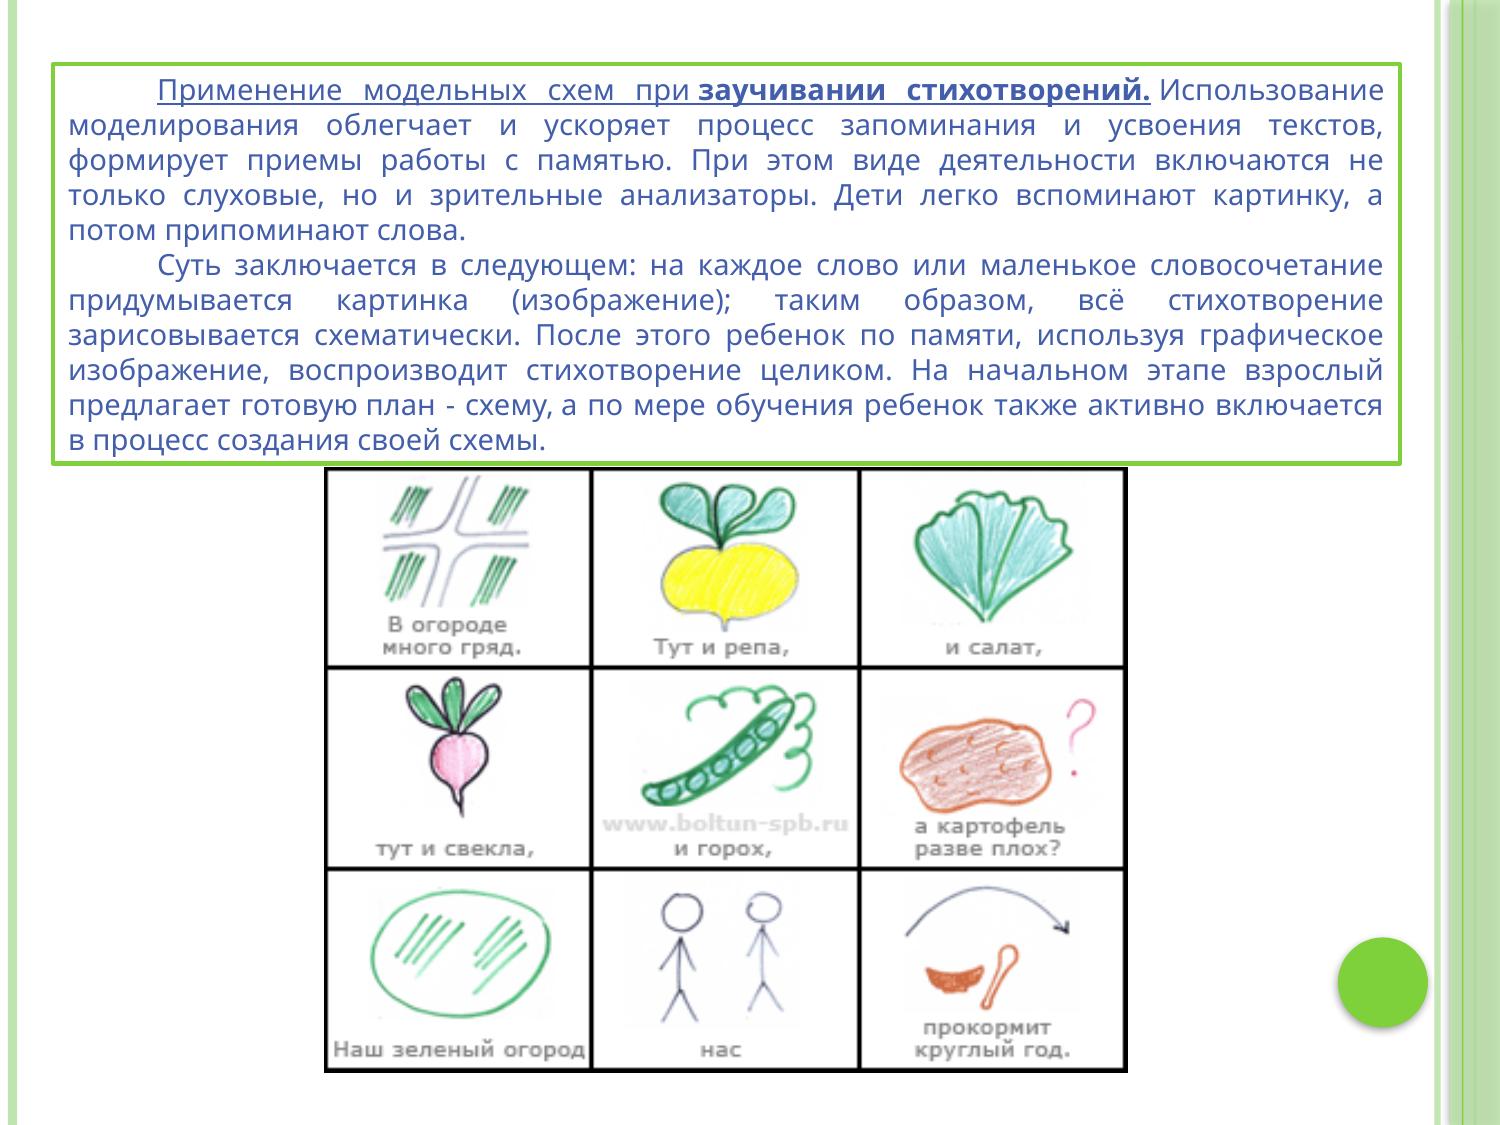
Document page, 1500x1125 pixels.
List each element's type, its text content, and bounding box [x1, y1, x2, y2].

text_box Применение модельных схем при заучивании стихотворений. Использование моделирования облегчает и ускоряет процесс запоминания и усвоения текстов, формирует приемы работы с памятью. При этом виде деятельности включаются не только слуховые, но и зрительные анализаторы. Дети легко вспоминают картинку, а потом припоминают слова. Суть заключается в следующем: на каждое слово или маленькое словосочетание придумывается картинка (изображение); таким образом, всё стихотворение зарисовывается схематически. После этого ребенок по памяти, используя графическое изображение, воспроизводит стихотворение целиком. На начальном этапе взрослый предлагает готовую план - схему, а по мере обучения ребенок также активно включается в процесс создания своей схемы. [51, 62, 1402, 466]
picture [324, 467, 1129, 1074]
